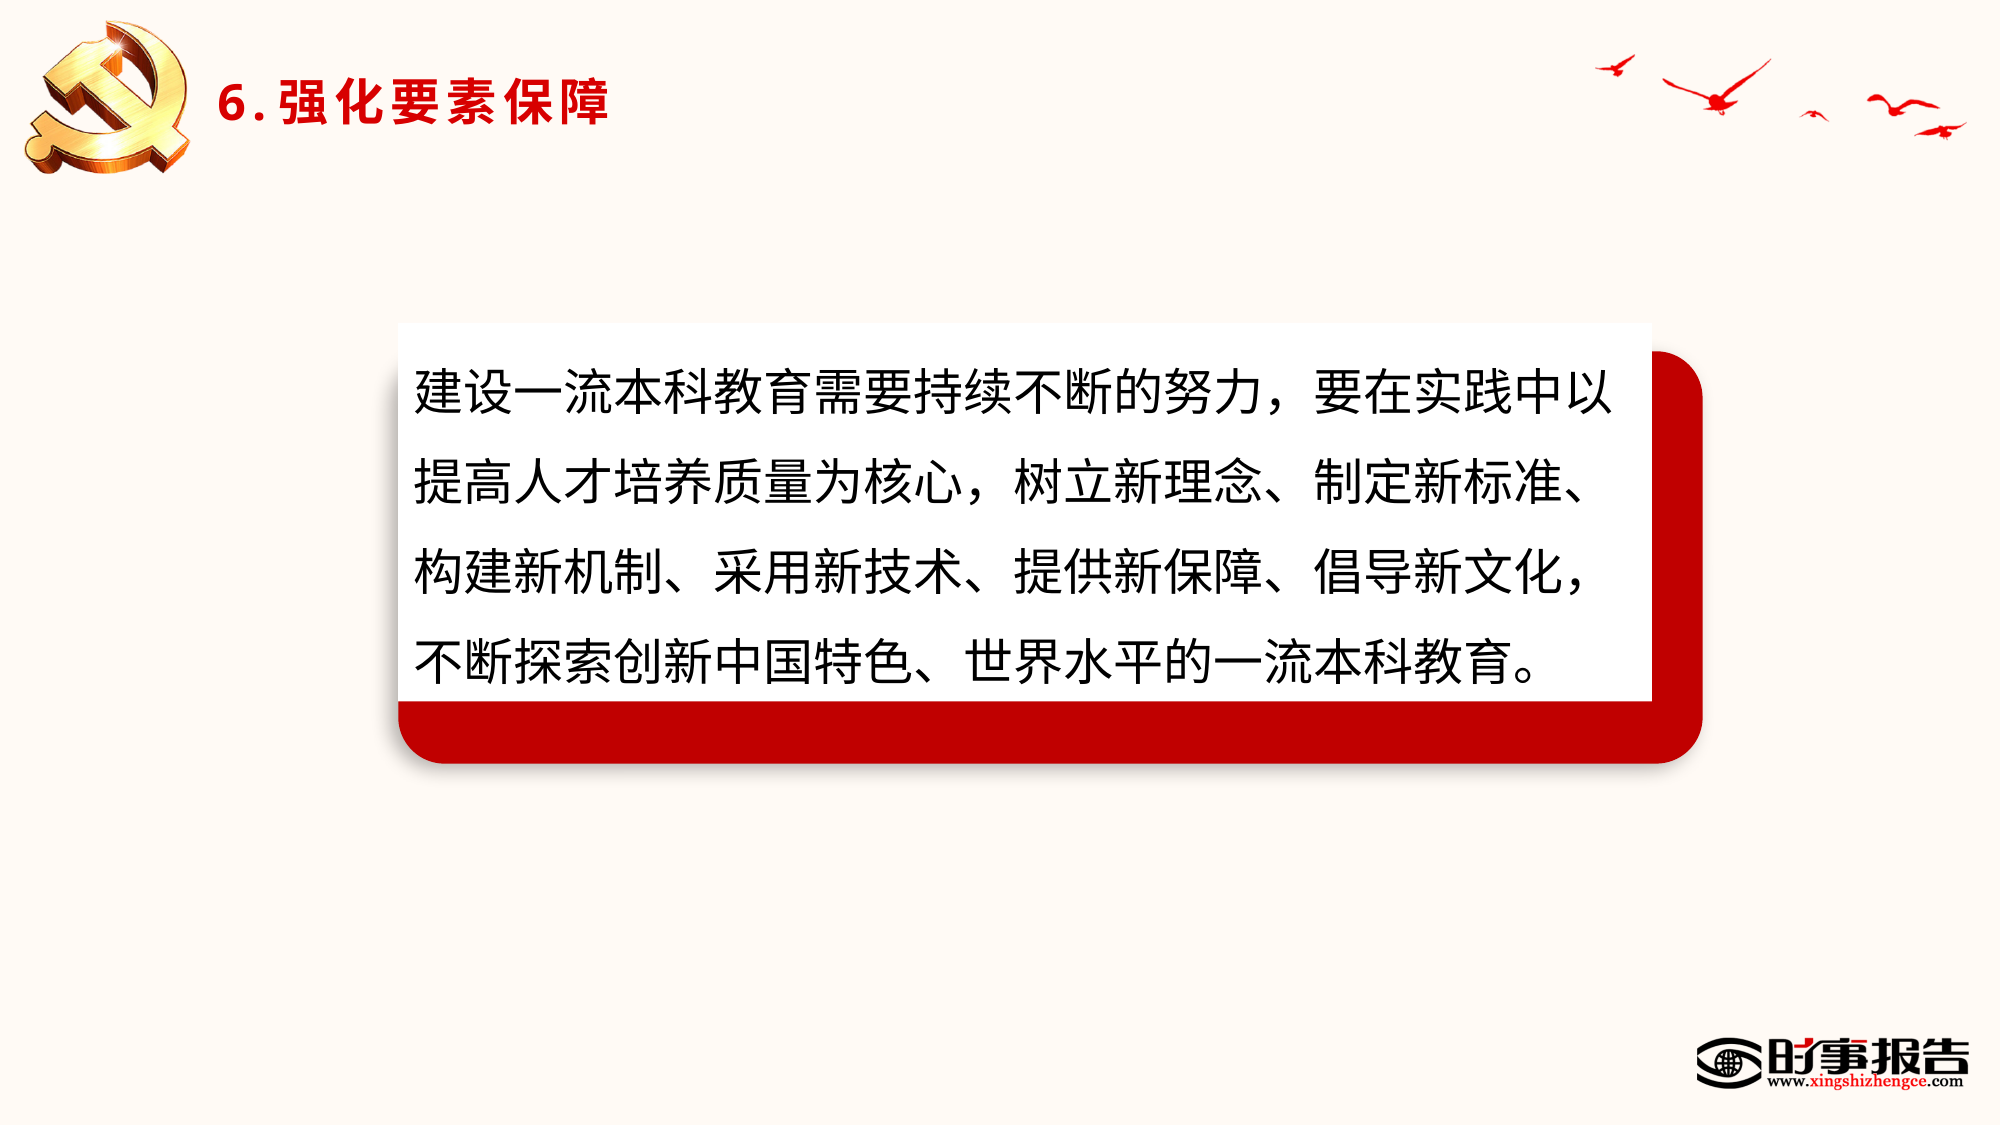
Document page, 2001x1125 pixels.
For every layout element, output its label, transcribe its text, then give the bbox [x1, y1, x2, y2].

picture [20, 7, 195, 187]
text_box [398, 351, 1703, 764]
text_box 6.强化要素保障 [202, 62, 1610, 138]
text_box 建设一流本科教育需要持续不断的努力，要在实践中以提高人才培养质量为核心，树立新理念、制定新标准、构建新机制、采用新技术、提供新保障、倡导新文化，不断探索创新中国特色、世界水平的一流本科教育。 [398, 322, 1652, 702]
picture [1595, 54, 1967, 141]
picture [1696, 1031, 1973, 1097]
